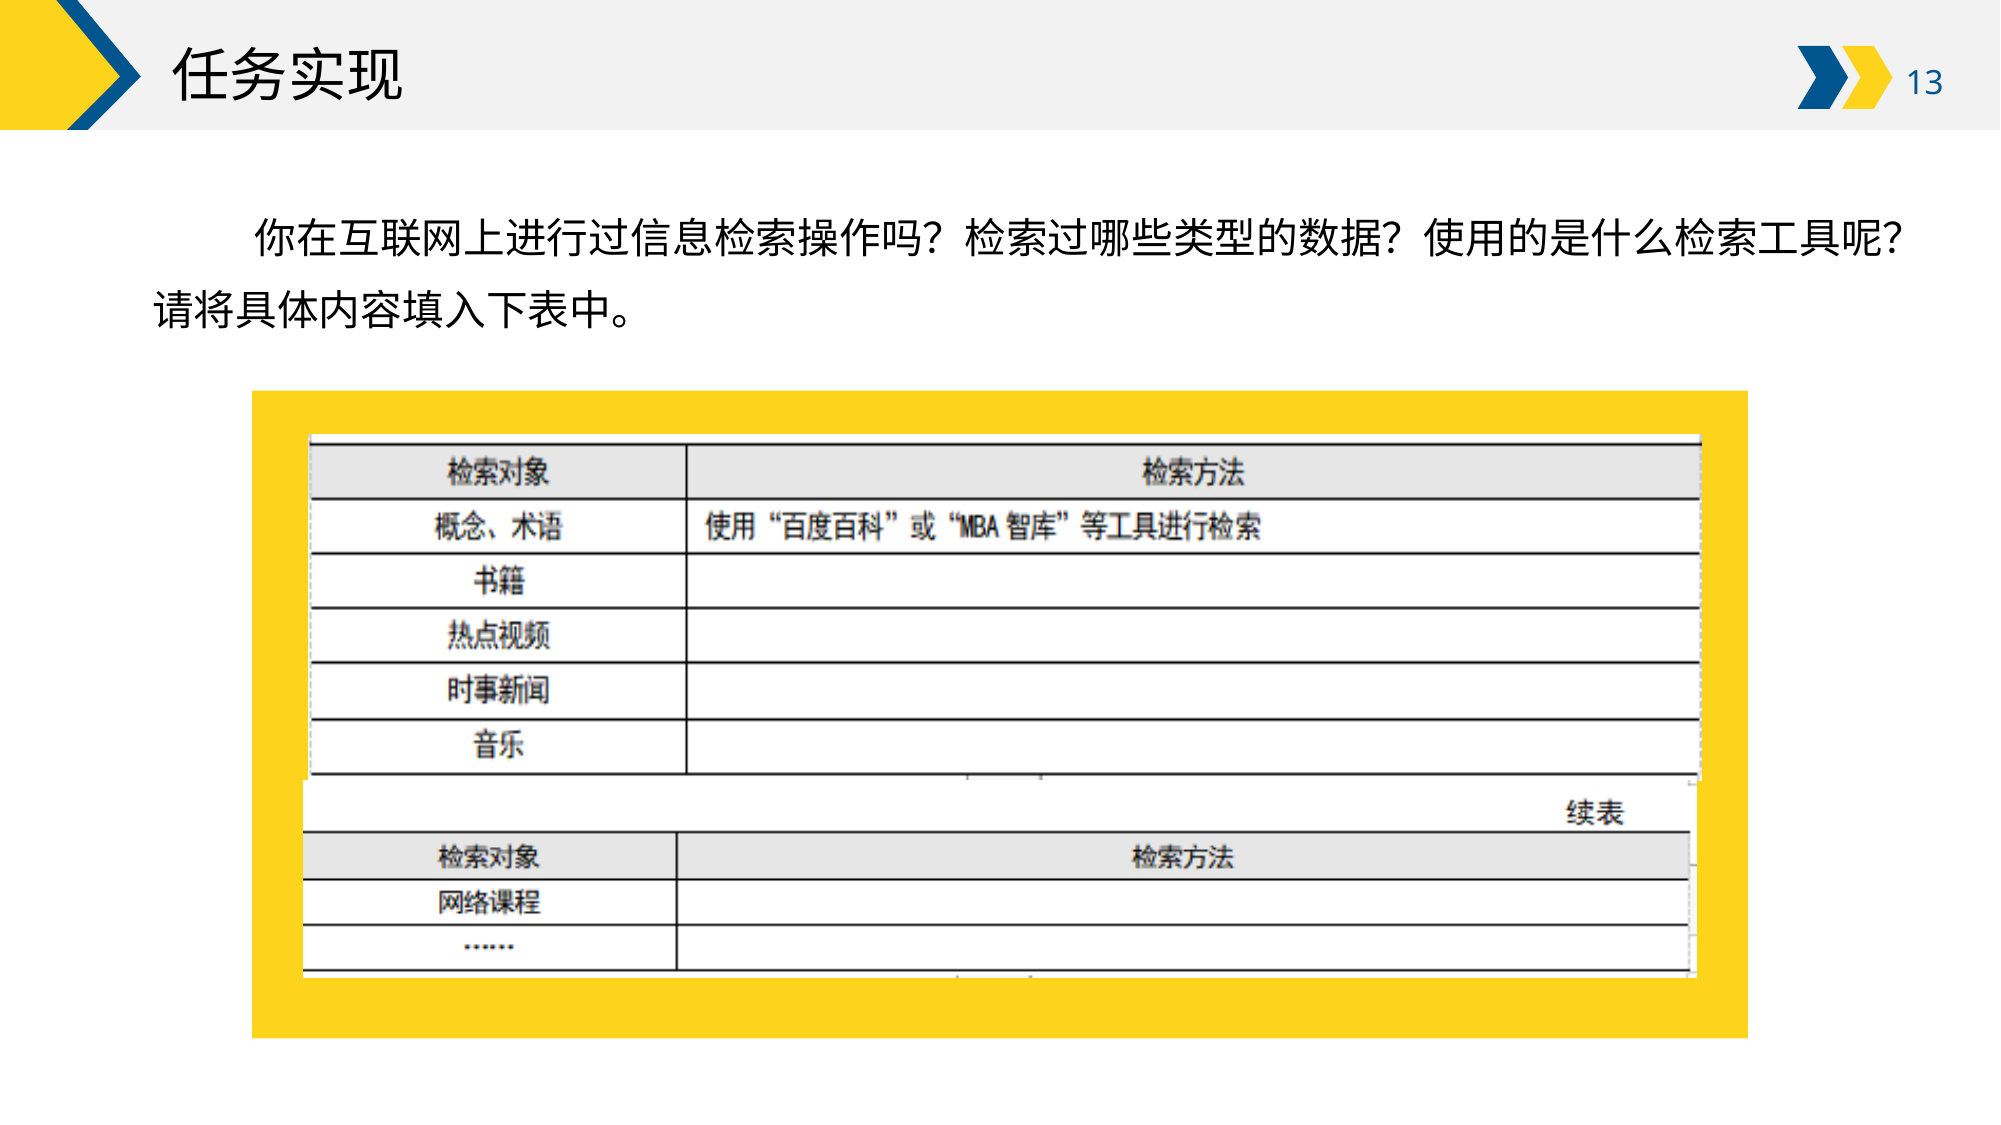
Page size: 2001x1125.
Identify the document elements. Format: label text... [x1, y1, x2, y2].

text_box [252, 390, 1748, 1039]
picture [303, 780, 1697, 978]
text_box 你在互联网上进行过信息检索操作吗？检索过哪些类型的数据？使用的是什么检索工具呢？请将具体内容填入下表中。 [137, 181, 1903, 391]
title 任务实现 [129, 35, 1900, 120]
